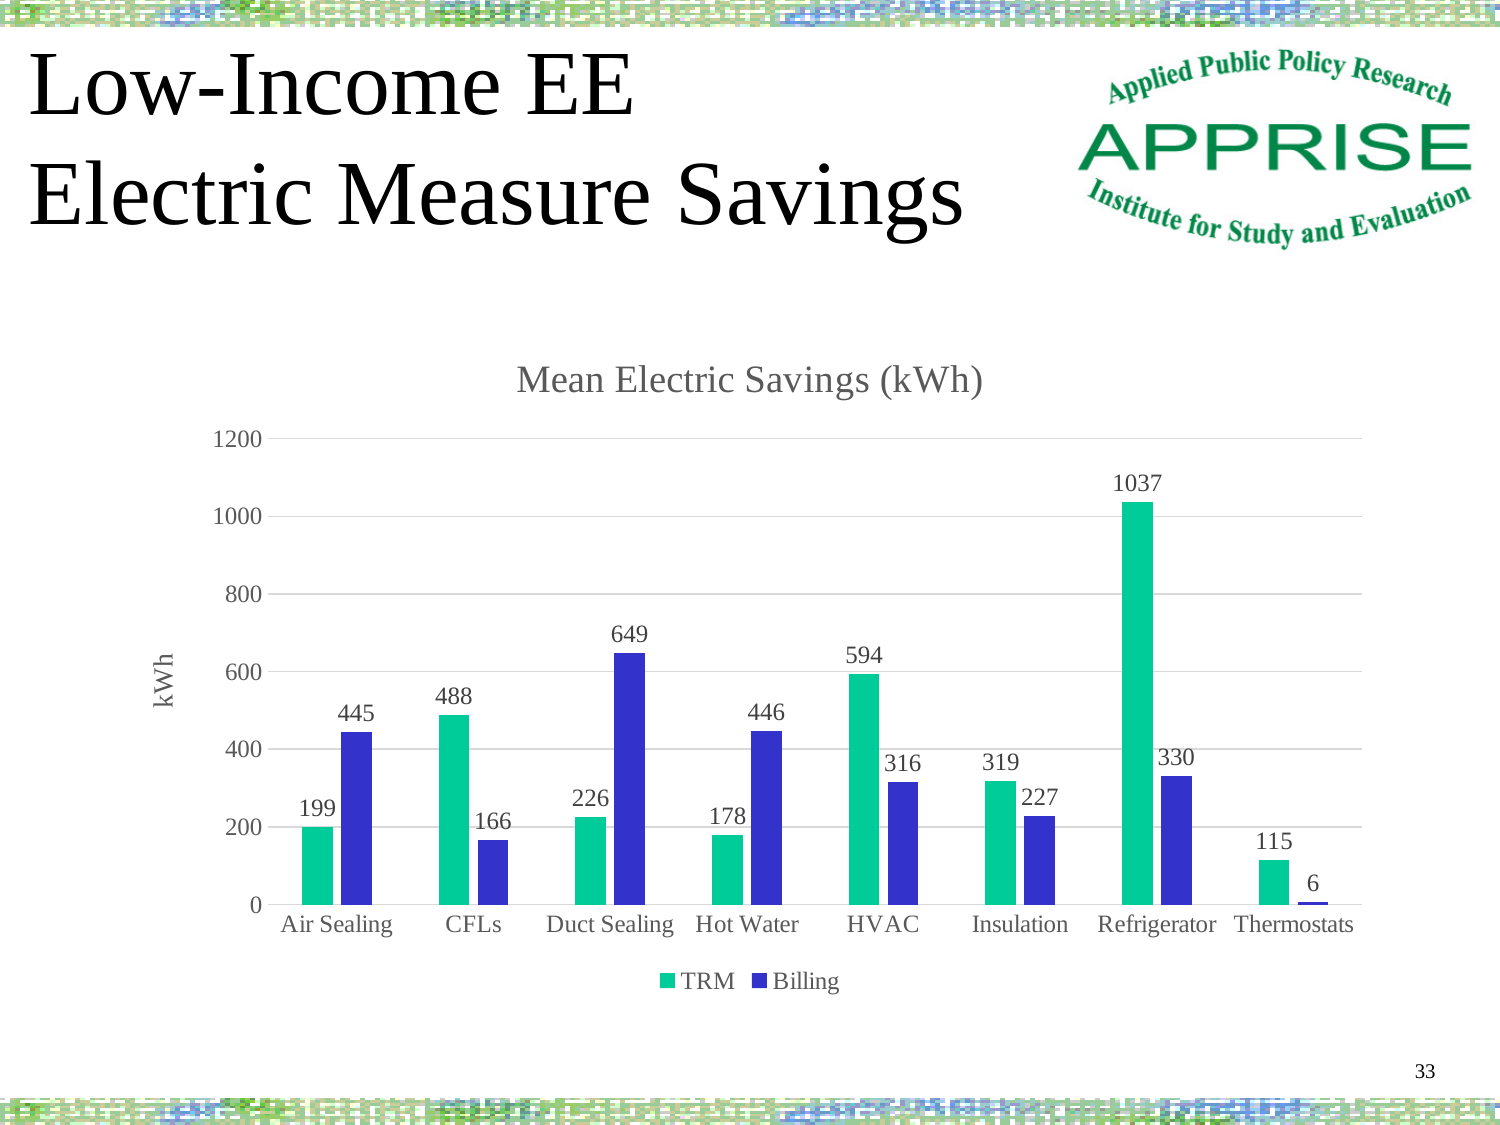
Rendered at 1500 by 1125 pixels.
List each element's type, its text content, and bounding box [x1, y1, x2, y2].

text_box 33 [1399, 1050, 1463, 1090]
picture [0, 1098, 1500, 1125]
title Low-Income EE Electric Measure Savings [14, 39, 1044, 227]
picture [0, 0, 1500, 276]
chart [112, 324, 1388, 1001]
